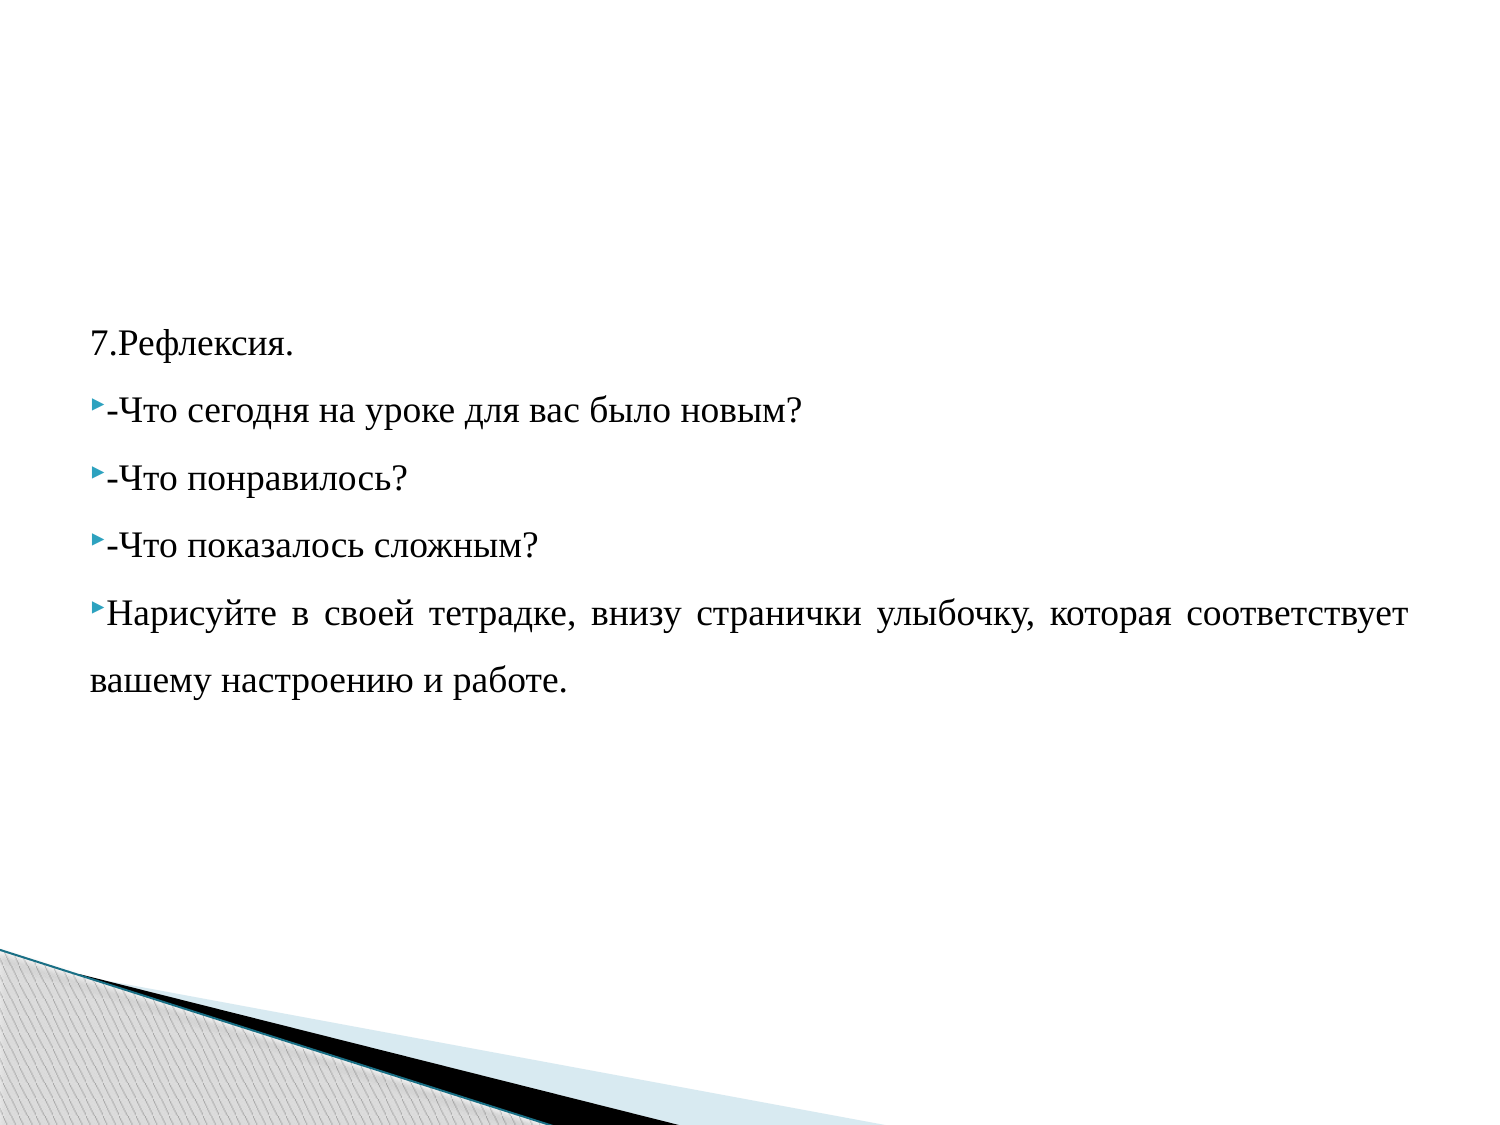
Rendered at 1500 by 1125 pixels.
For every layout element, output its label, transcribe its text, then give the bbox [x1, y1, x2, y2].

list 7.Рефлексия. -Что сегодня на уроке для вас было новым? -Что понравилось? -Что показалось сложным? Нарисуйте в своей тетрадке, внизу странички улыбочку, которая соответствует вашему настроению и работе. [75, 243, 1425, 986]
